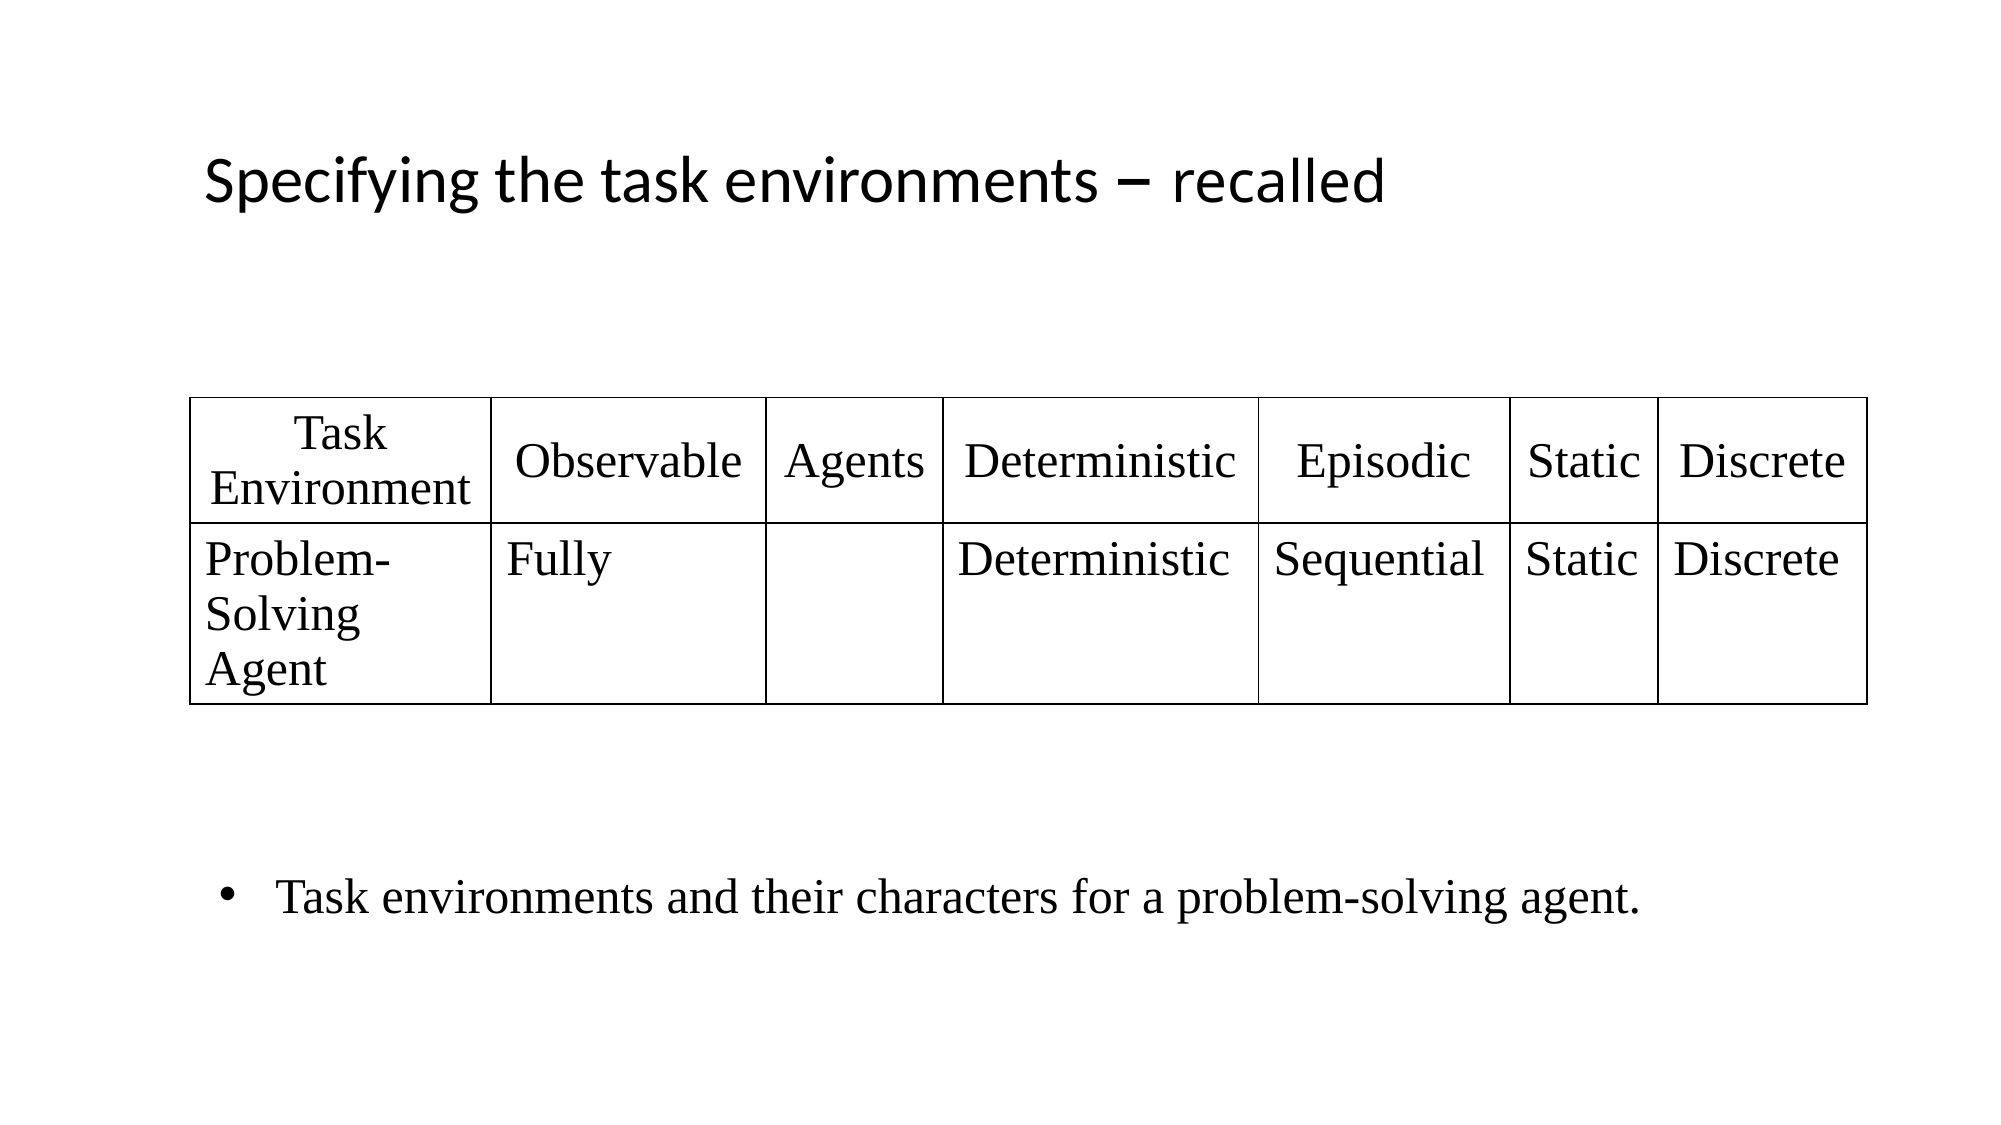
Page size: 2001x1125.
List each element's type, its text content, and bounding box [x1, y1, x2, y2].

table_cell Deterministic [944, 524, 1258, 703]
table_header Task Environment [191, 398, 490, 522]
table_cell [767, 524, 942, 703]
table_header Discrete [1659, 398, 1866, 522]
table_header Deterministic [944, 398, 1258, 522]
table_cell Static [1511, 524, 1657, 703]
title Specifying the task environments – recalled [189, 108, 1845, 249]
text_box Task environments and their characters for a problem-solving agent. [204, 855, 1845, 931]
table_header Observable [492, 398, 765, 522]
table_header Agents [767, 398, 942, 522]
table_header Episodic [1259, 398, 1509, 522]
table_cell Fully [492, 524, 765, 703]
table_cell Sequential [1259, 524, 1509, 703]
table_cell Discrete [1659, 524, 1866, 703]
table_cell Problem-Solving Agent [191, 524, 490, 703]
table_header Static [1511, 398, 1657, 522]
